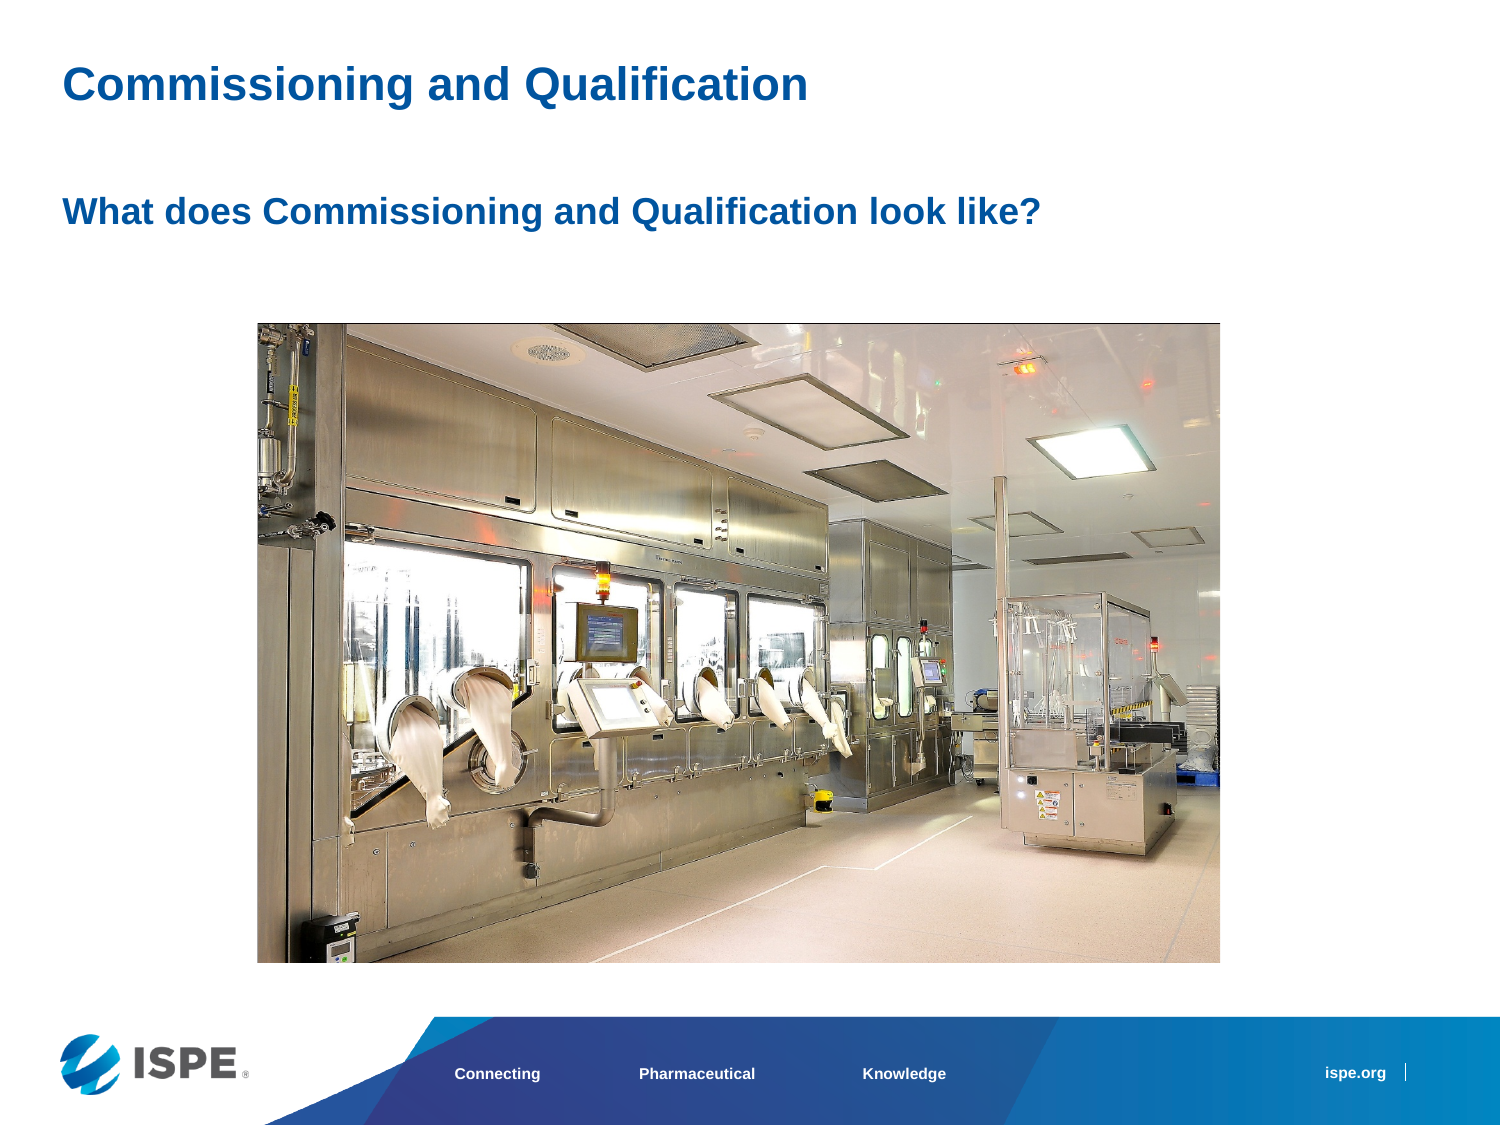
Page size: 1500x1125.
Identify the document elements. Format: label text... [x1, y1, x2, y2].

picture [0, 0, 1500, 1125]
list Commissioning and Qualification [62, 62, 1438, 153]
list What does Commissioning and Qualification look like? [62, 187, 1376, 1000]
